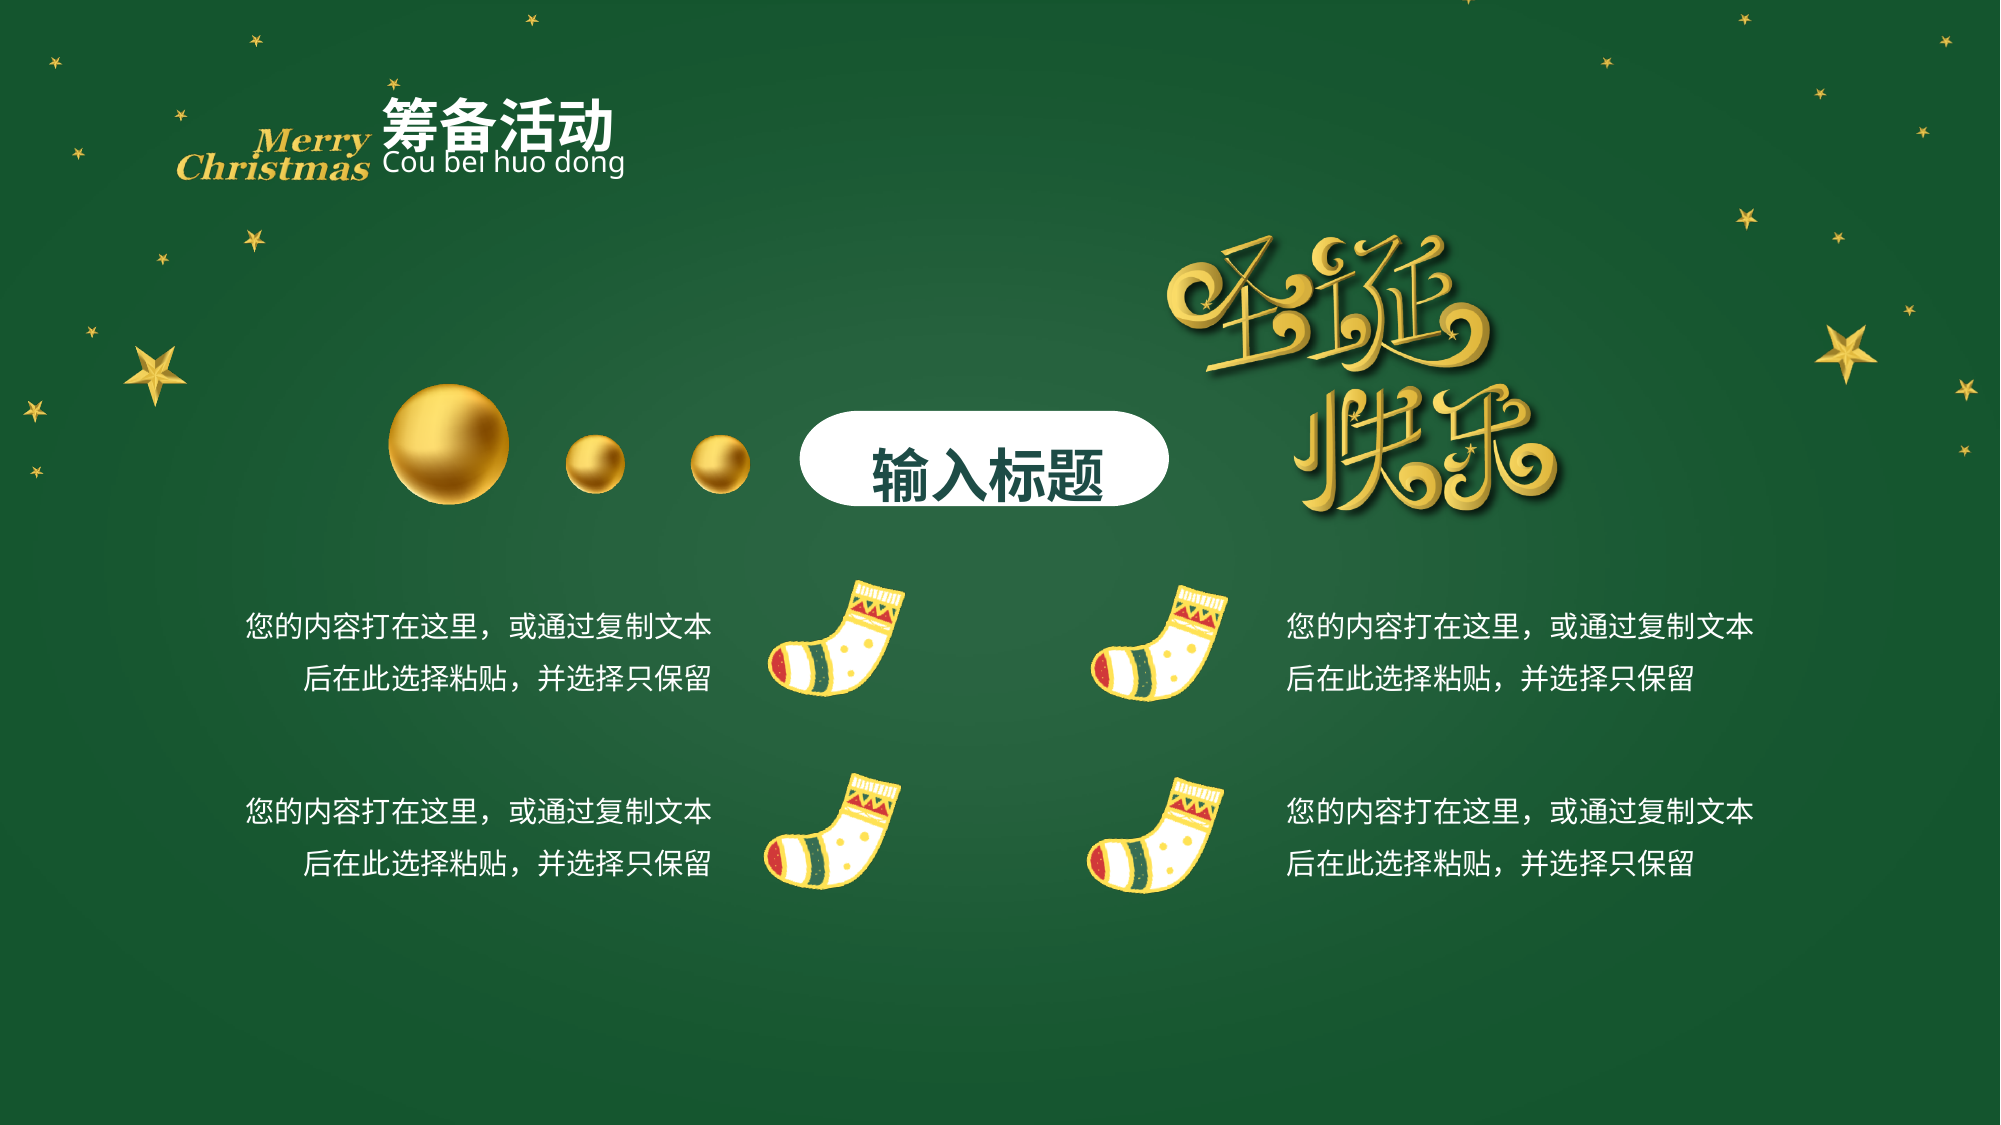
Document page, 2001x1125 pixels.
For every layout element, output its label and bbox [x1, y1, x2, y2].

picture [0, 0, 2000, 1125]
text_box [367, 81, 693, 187]
text_box [799, 396, 1155, 507]
